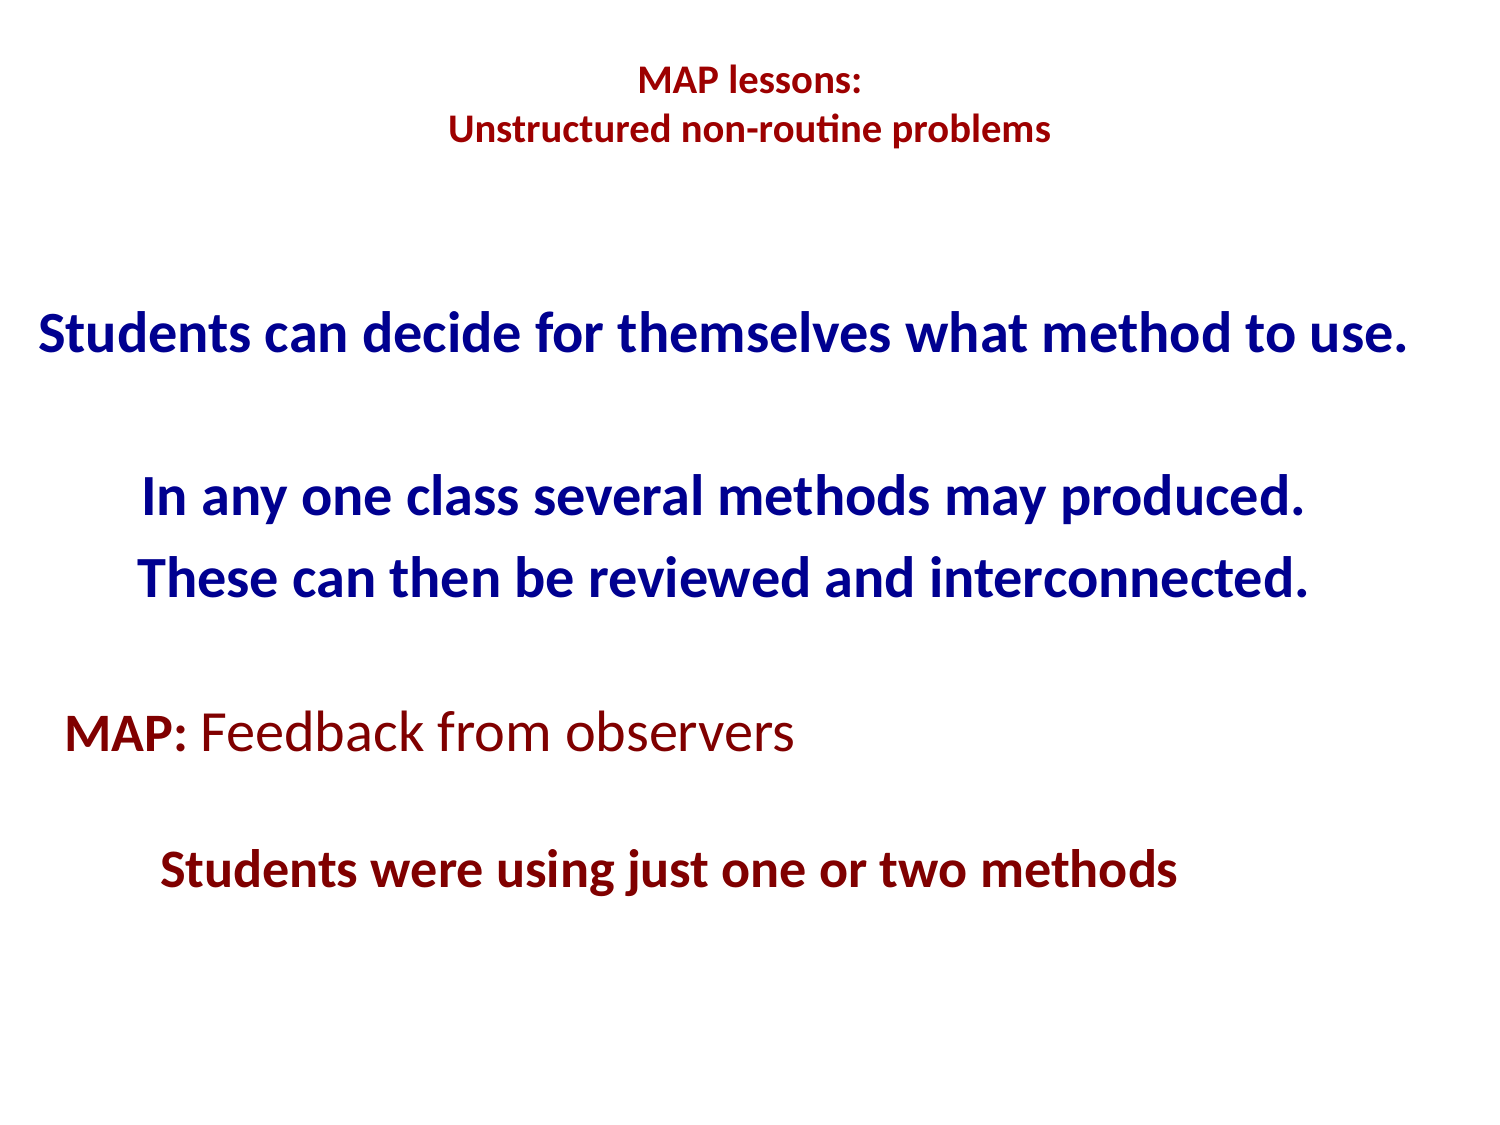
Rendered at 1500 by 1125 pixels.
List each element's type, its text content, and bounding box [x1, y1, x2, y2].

list Students can decide for themselves what method to use. In any one class several methods may produced. These can then be reviewed and interconnected. [0, 286, 1448, 761]
text_box MAP: Feedback from observers Students were using just one or two methods [37, 686, 1304, 906]
title MAP lessons: Unstructured non-routine problems [75, 45, 1425, 158]
